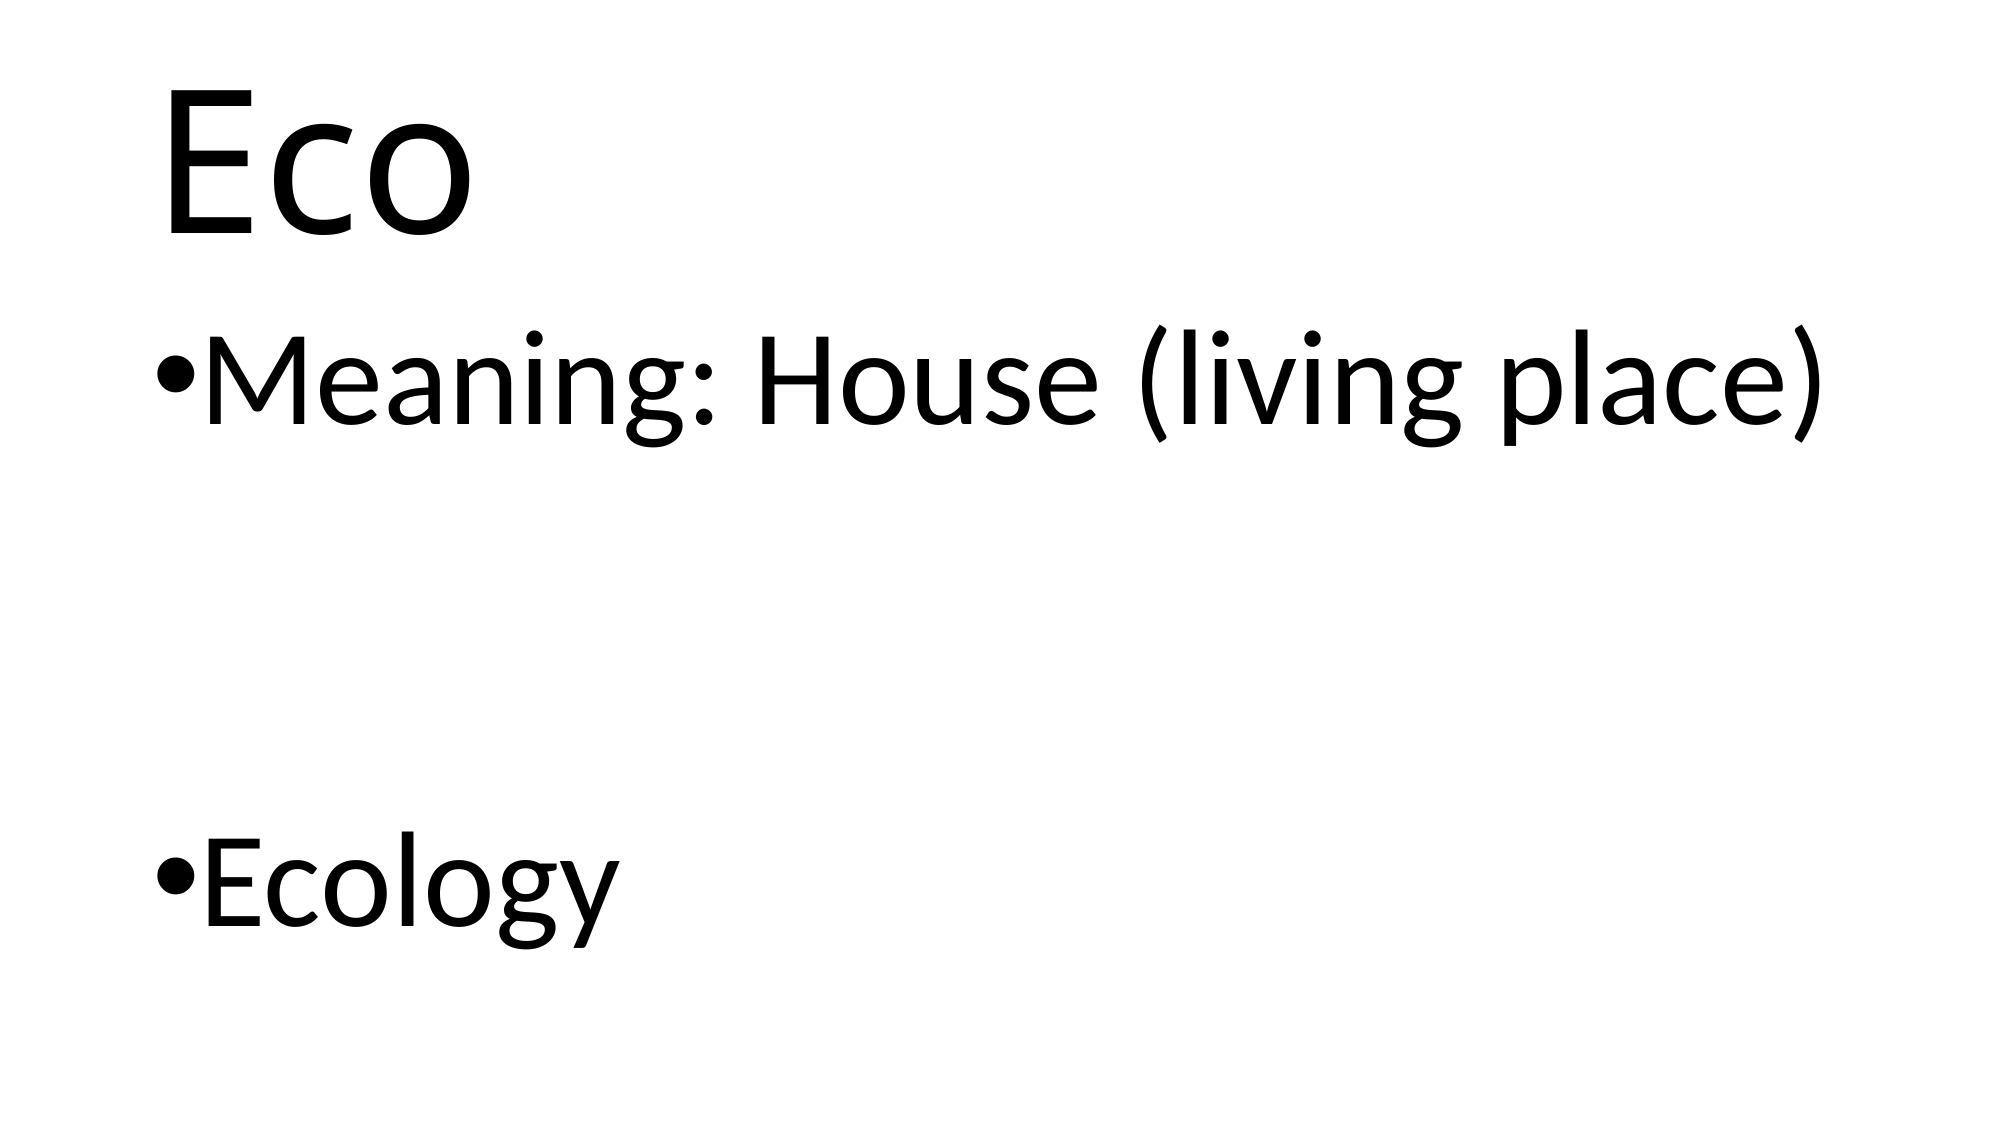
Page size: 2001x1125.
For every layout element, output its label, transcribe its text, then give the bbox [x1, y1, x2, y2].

title Eco [137, 59, 1863, 278]
list Meaning: House (living place) Ecology [137, 299, 1863, 1014]
